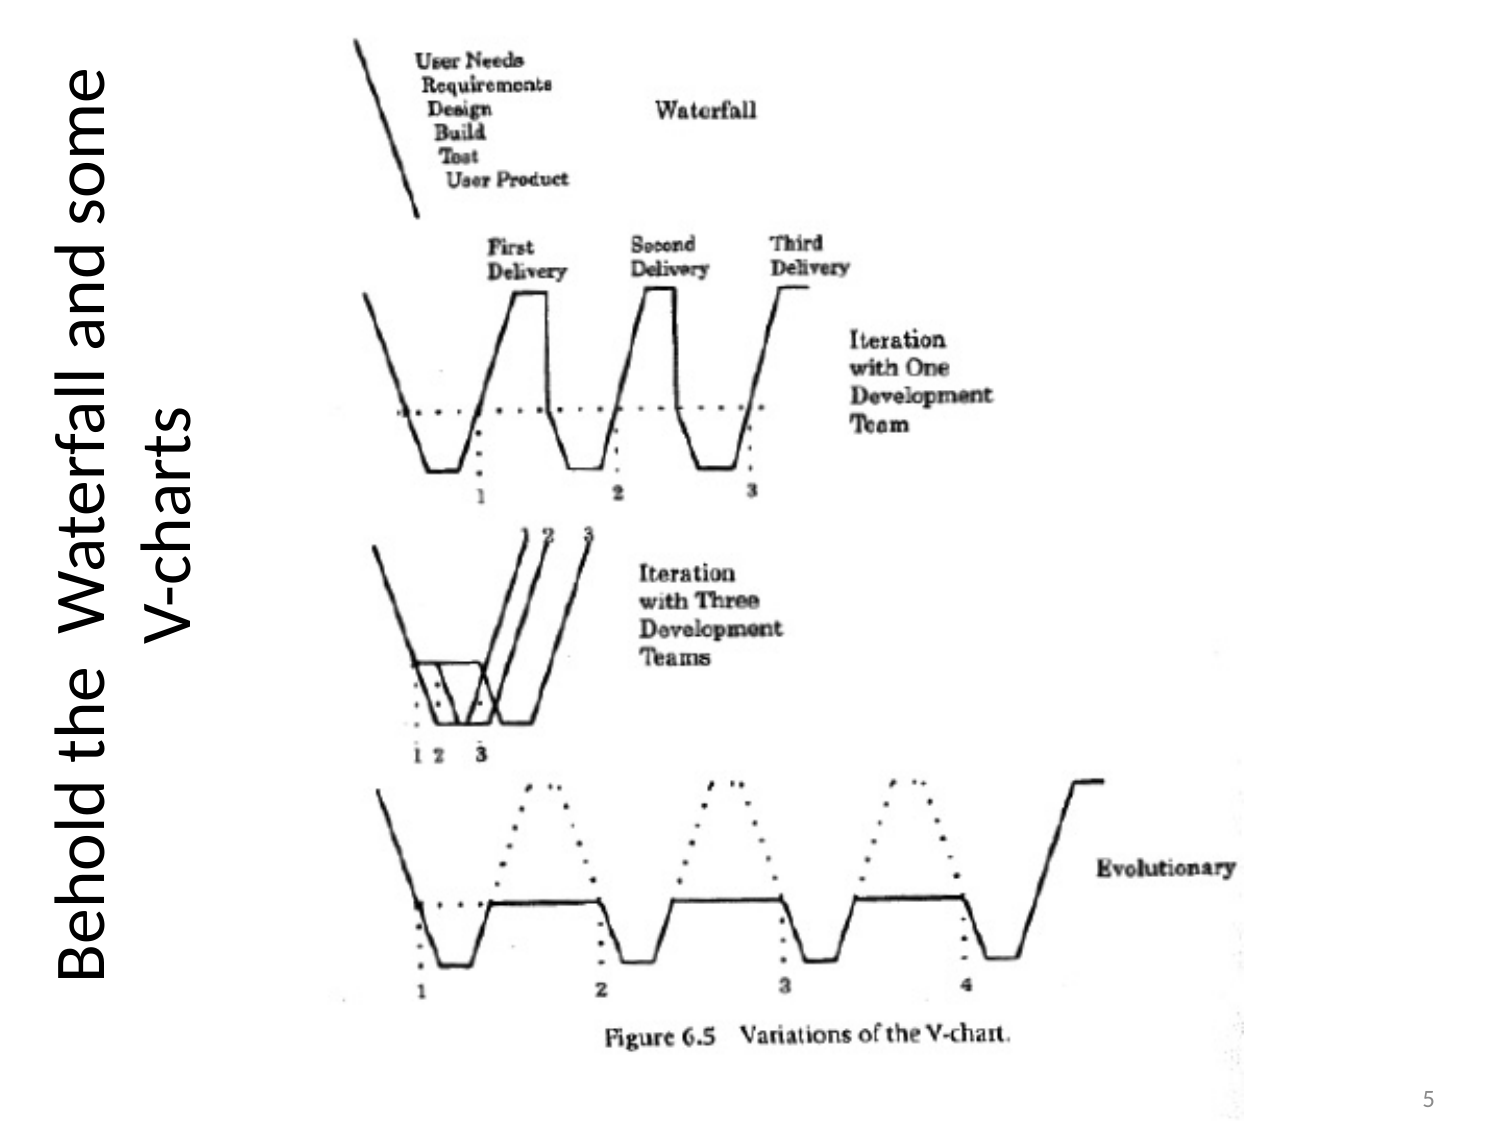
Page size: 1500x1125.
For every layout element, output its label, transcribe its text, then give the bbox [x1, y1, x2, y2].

picture [312, 20, 1244, 1125]
title Behold the Waterfall and some V-charts [24, 51, 213, 1000]
